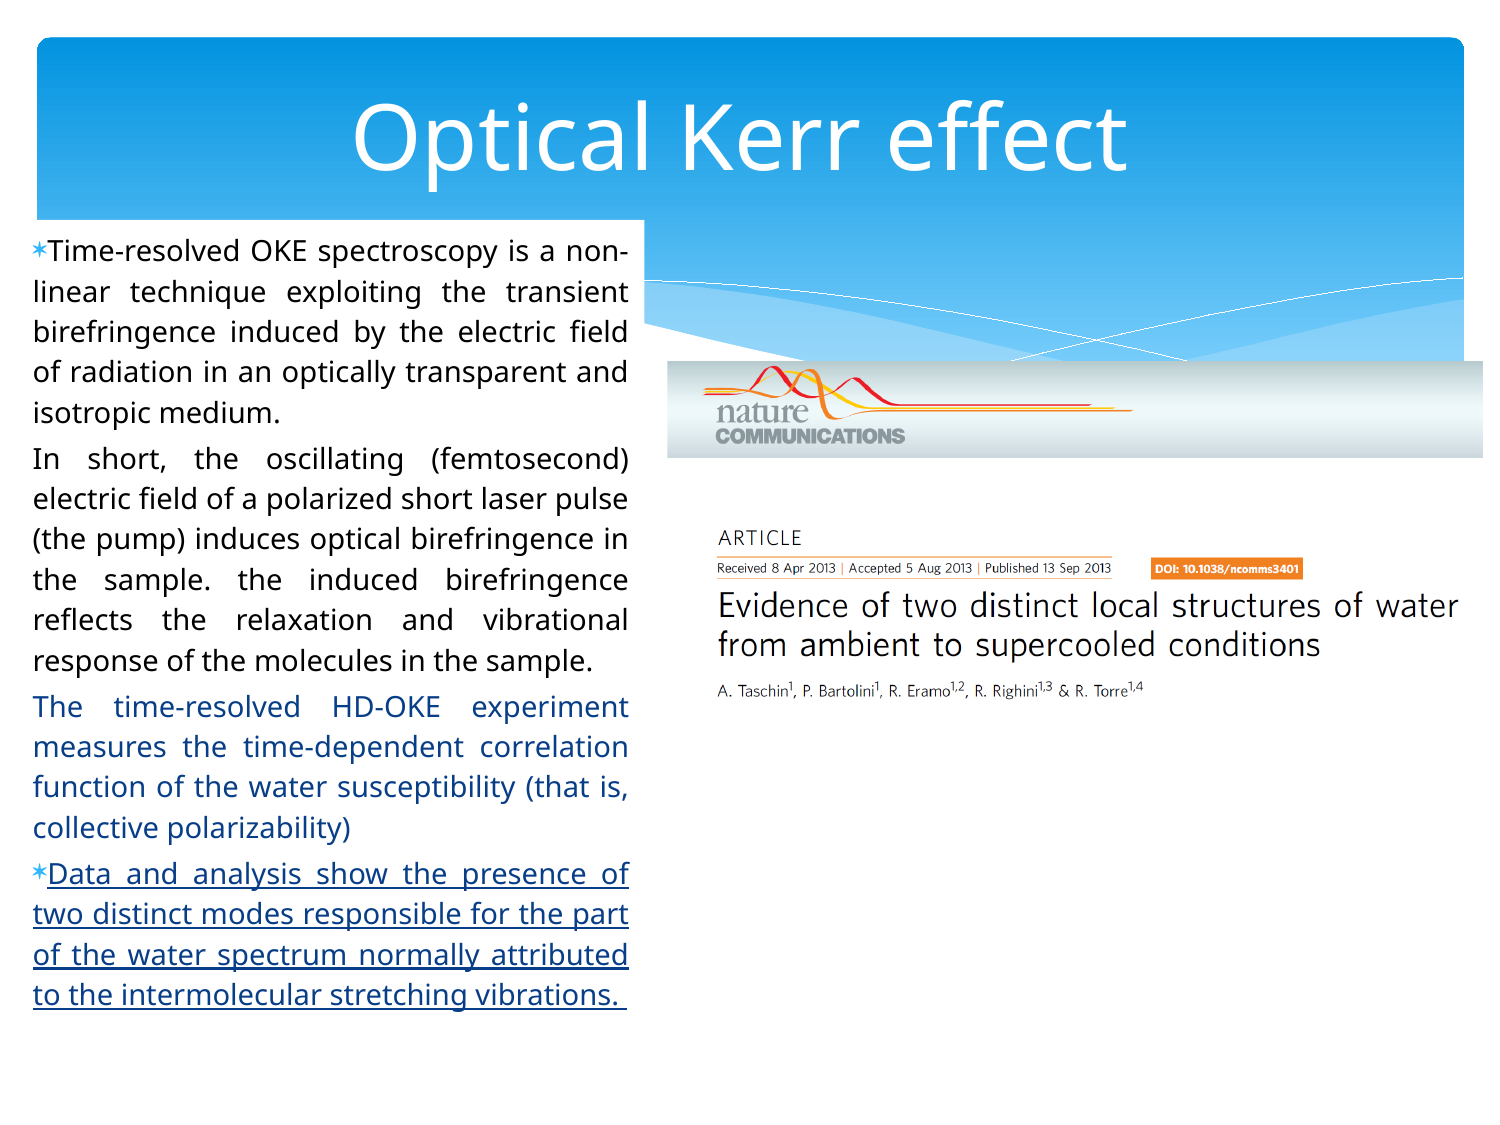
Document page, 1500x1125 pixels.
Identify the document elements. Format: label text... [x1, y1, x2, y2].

title Optical Kerr effect [64, 30, 1415, 237]
list Time-resolved OKE spectroscopy is a non-linear technique exploiting the transient birefringence induced by the electric field of radiation in an optically transparent and isotropic medium. In short, the oscillating (femtosecond) electric field of a polarized short laser pulse (the pump) induces optical birefringence in the sample. the induced birefringence reflects the relaxation and vibrational response of the molecules in the sample. The time-resolved HD-OKE experiment measures the time-dependent correlation function of the water susceptibility (that is, collective polarizability) Data and analysis show the presence of two distinct modes responsible for the part of the water spectrum normally attributed to the intermolecular stretching vibrations. [17, 219, 645, 1051]
picture [667, 361, 1484, 731]
